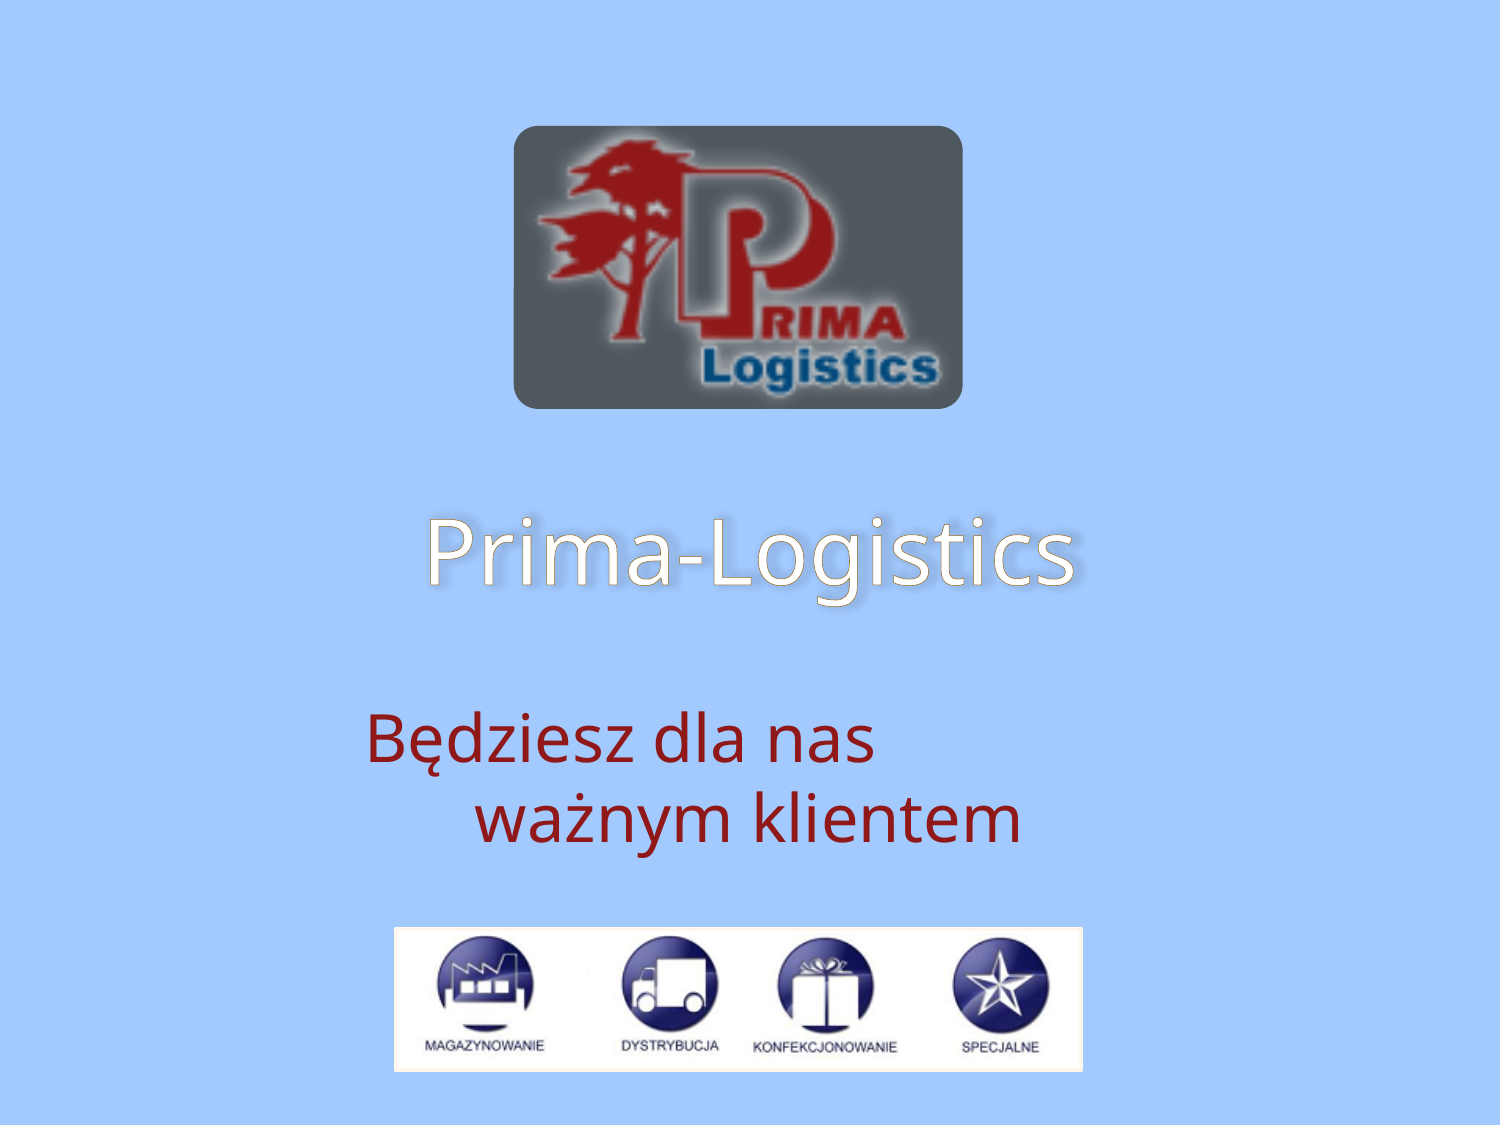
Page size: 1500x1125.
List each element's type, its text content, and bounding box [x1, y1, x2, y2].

subtitle Będziesz dla nas ważnym klientem [225, 688, 1275, 976]
picture [513, 125, 963, 409]
title Prima-Logistics [112, 427, 1388, 669]
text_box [395, 928, 1081, 1071]
